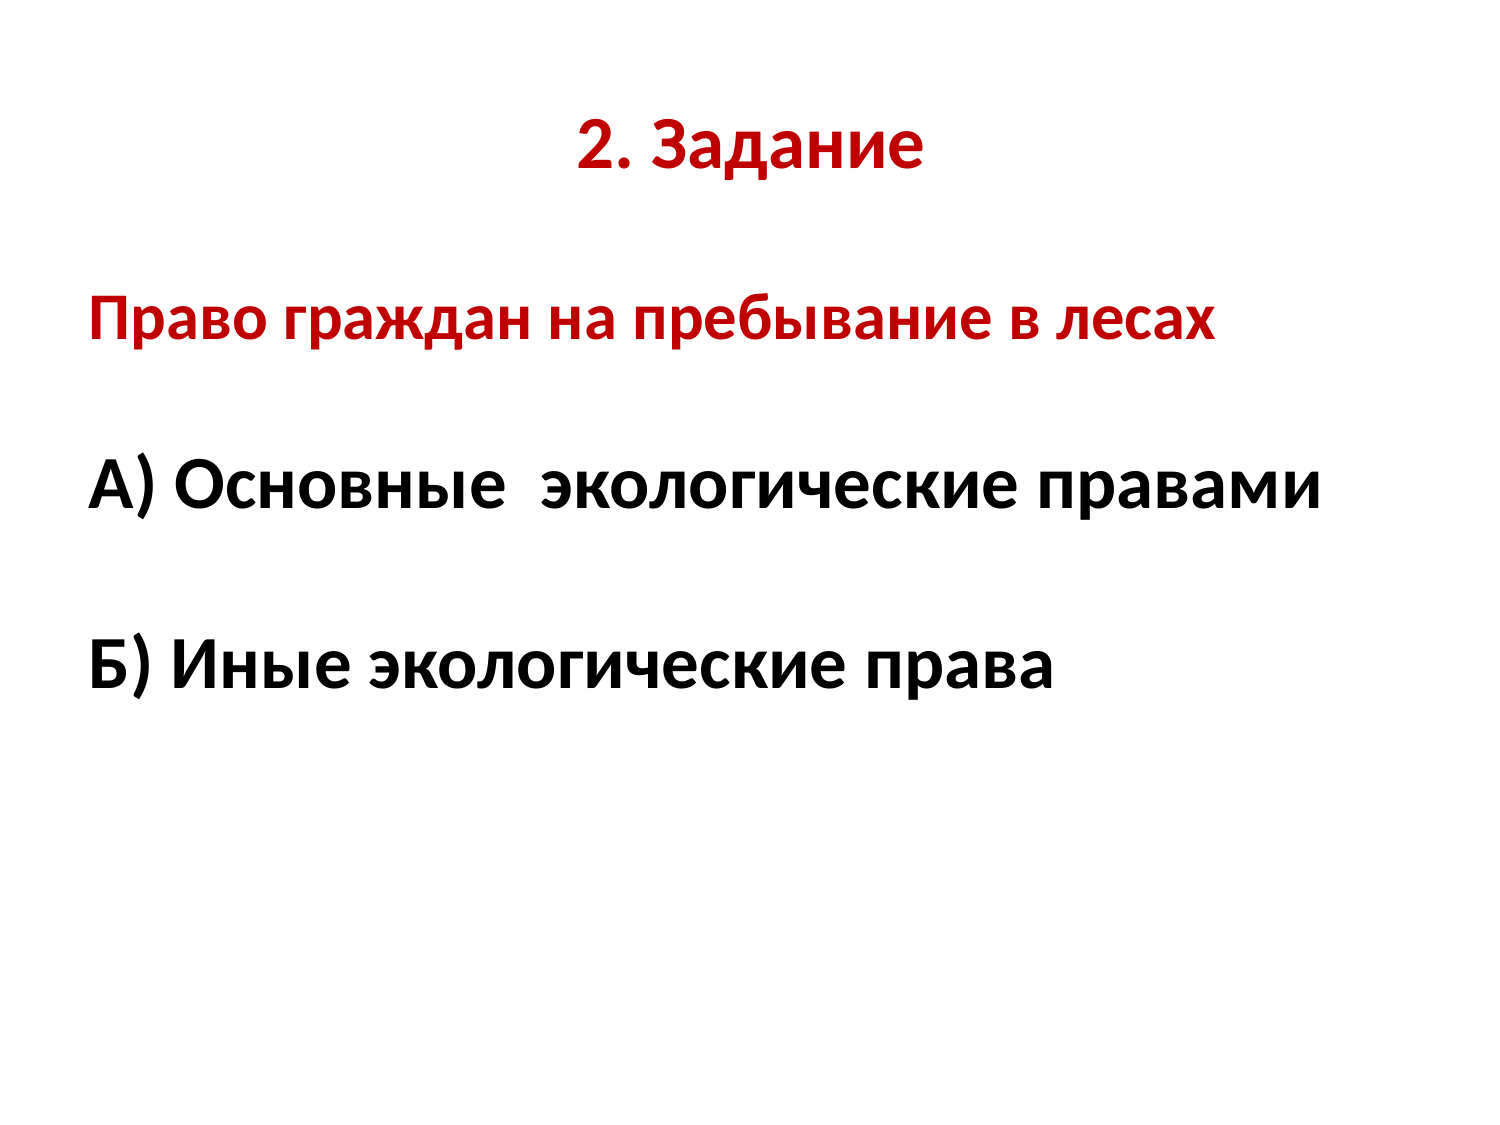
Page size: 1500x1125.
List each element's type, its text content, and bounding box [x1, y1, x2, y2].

title 2. Задание Право граждан на пребывание в лесах А) Основные экологические правами Б) Иные экологические права [17, 30, 1377, 856]
